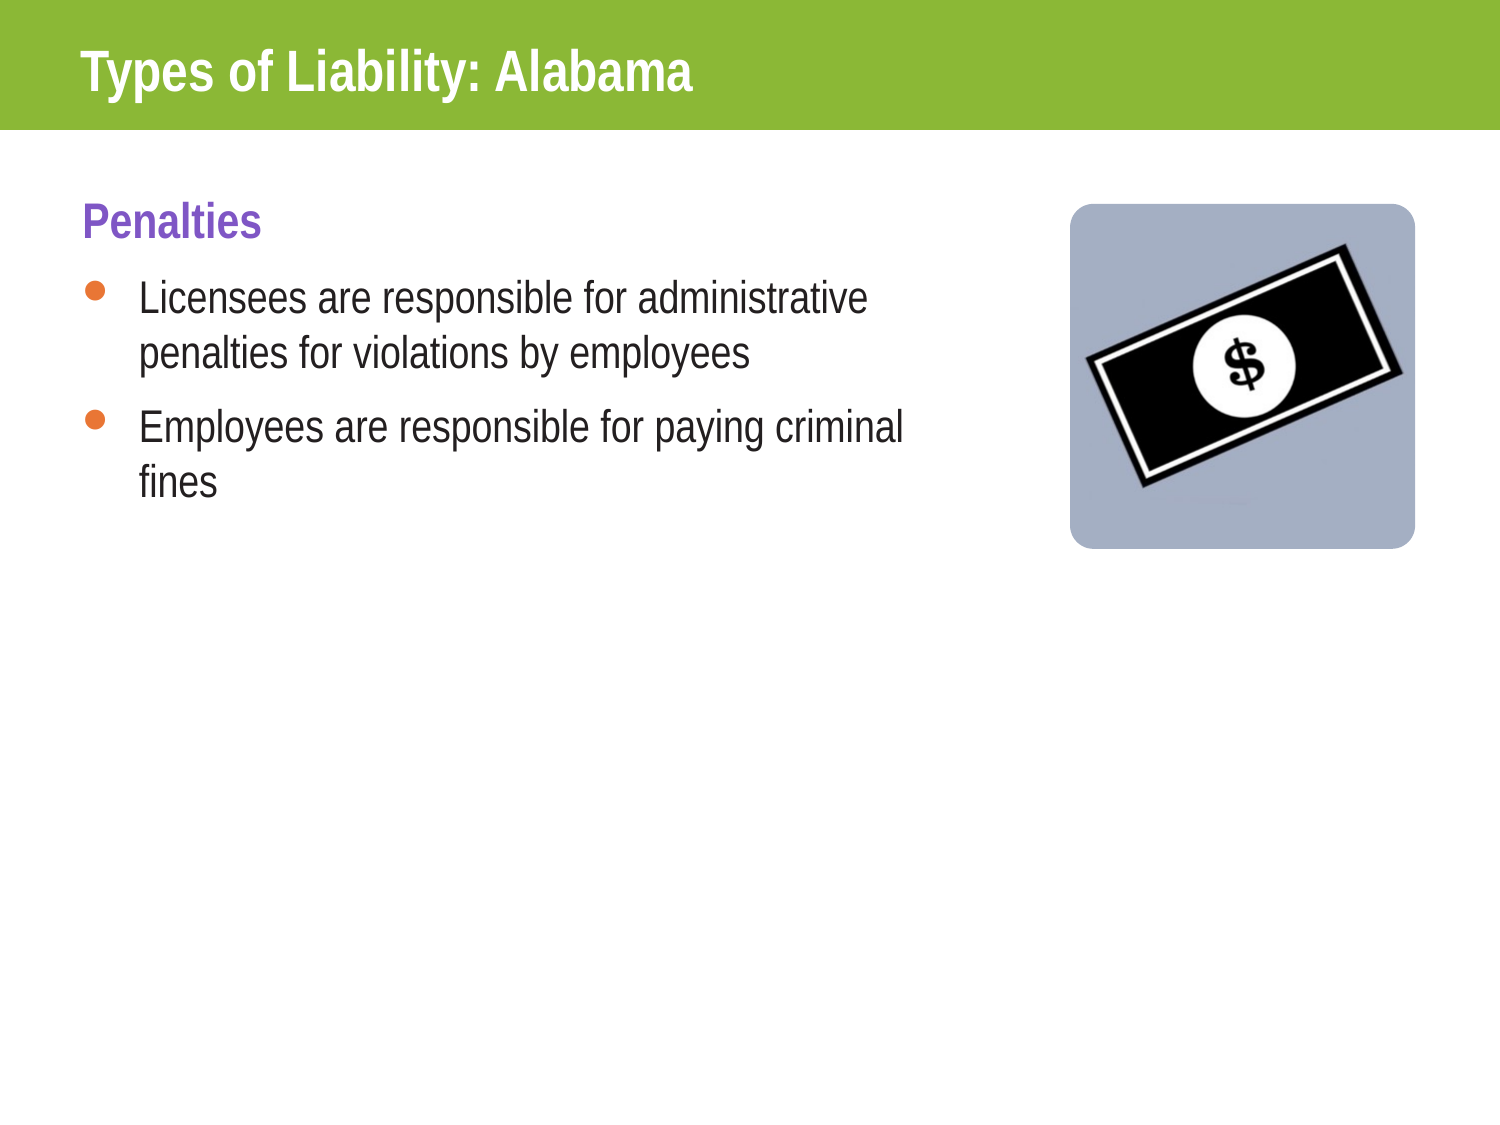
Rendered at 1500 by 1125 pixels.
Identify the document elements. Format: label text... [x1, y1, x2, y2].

text_box [62, 199, 1411, 1018]
list Penalties Licensees are responsible for administrative penalties for violations by employees Employees are responsible for paying criminal fines [67, 187, 944, 1005]
text_box Types of Liability: Alabama [65, 26, 1429, 112]
picture [1069, 203, 1416, 550]
